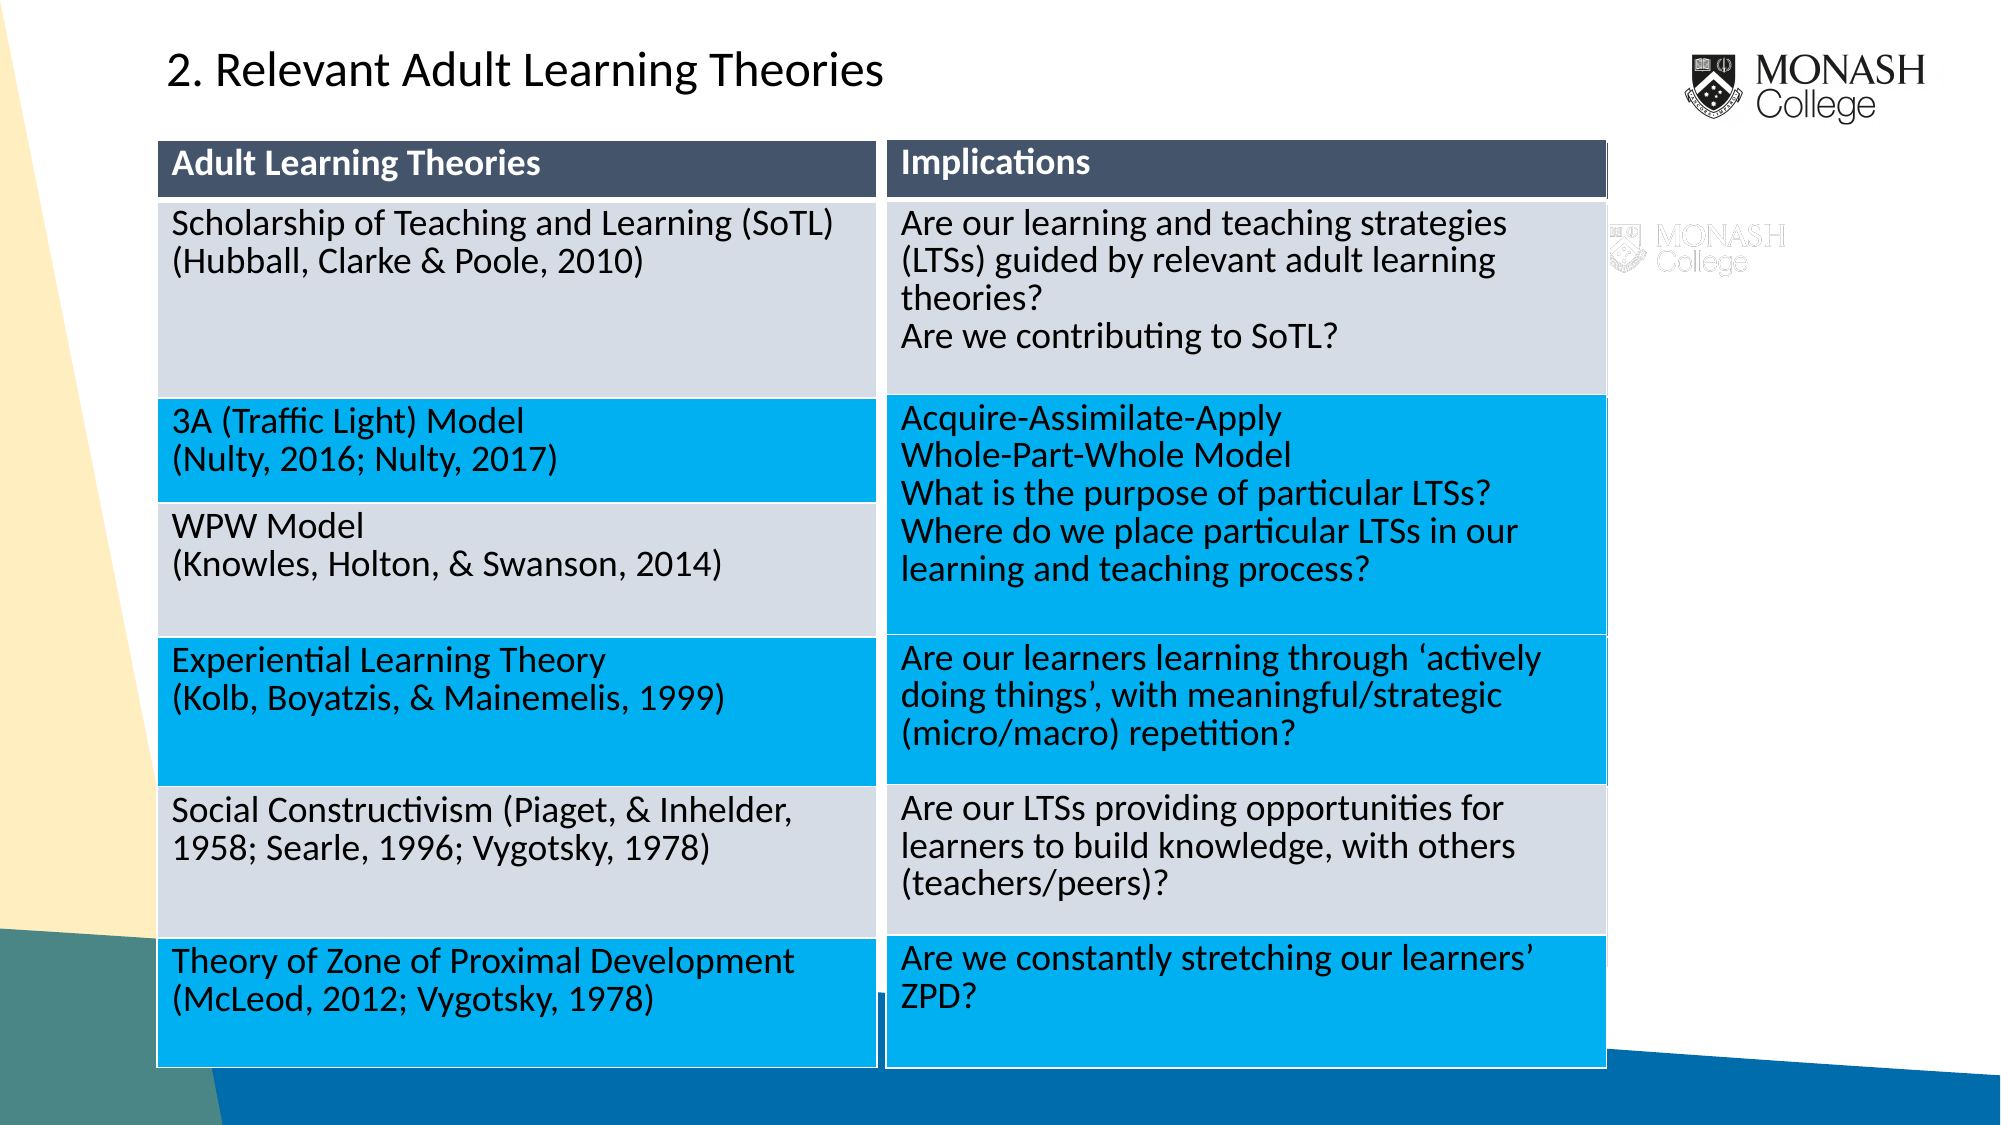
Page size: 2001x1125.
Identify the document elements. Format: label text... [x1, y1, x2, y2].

table_cell WPW Model (Knowles, Holton, & Swanson, 2014) [158, 504, 876, 636]
table_cell Scholarship of Teaching and Learning (SoTL) (Hubball, Clarke & Poole, 2010) [158, 203, 876, 397]
table_cell Are our learning and teaching strategies (LTSs) guided by relevant adult learning theories? Are we contributing to SoTL? [887, 202, 1606, 394]
table_cell Are our LTSs providing opportunities for learners to build knowledge, with others (teachers/peers)? [887, 785, 1606, 934]
table_cell Are our learners learning through ‘actively doing things’, with meaningful/strategic (micro/macro) repetition? [887, 635, 1606, 784]
table_header Adult Learning Theories [158, 141, 876, 197]
table_header Implications [887, 140, 1606, 197]
table_cell Acquire-Assimilate-Apply Whole-Part-Whole Model What is the purpose of particular LTSs? Where do we place particular LTSs in our learning and teaching process? [887, 395, 1606, 634]
table_cell Experiential Learning Theory (Kolb, Boyatzis, & Mainemelis, 1999) [158, 638, 876, 786]
text_box 2. Relevant Adult Learning Theories [151, 29, 1638, 104]
picture [1681, 53, 1946, 133]
table_cell Are we constantly stretching our learners’ ZPD? [887, 936, 1606, 1067]
table_cell 3A (Traffic Light) Model (Nulty, 2016; Nulty, 2017) [158, 399, 876, 502]
table_cell Theory of Zone of Proximal Development (McLeod, 2012; Vygotsky, 1978) [158, 939, 876, 1067]
table_cell Social Constructivism (Piaget, & Inhelder, 1958; Searle, 1996; Vygotsky, 1978) [158, 787, 876, 937]
